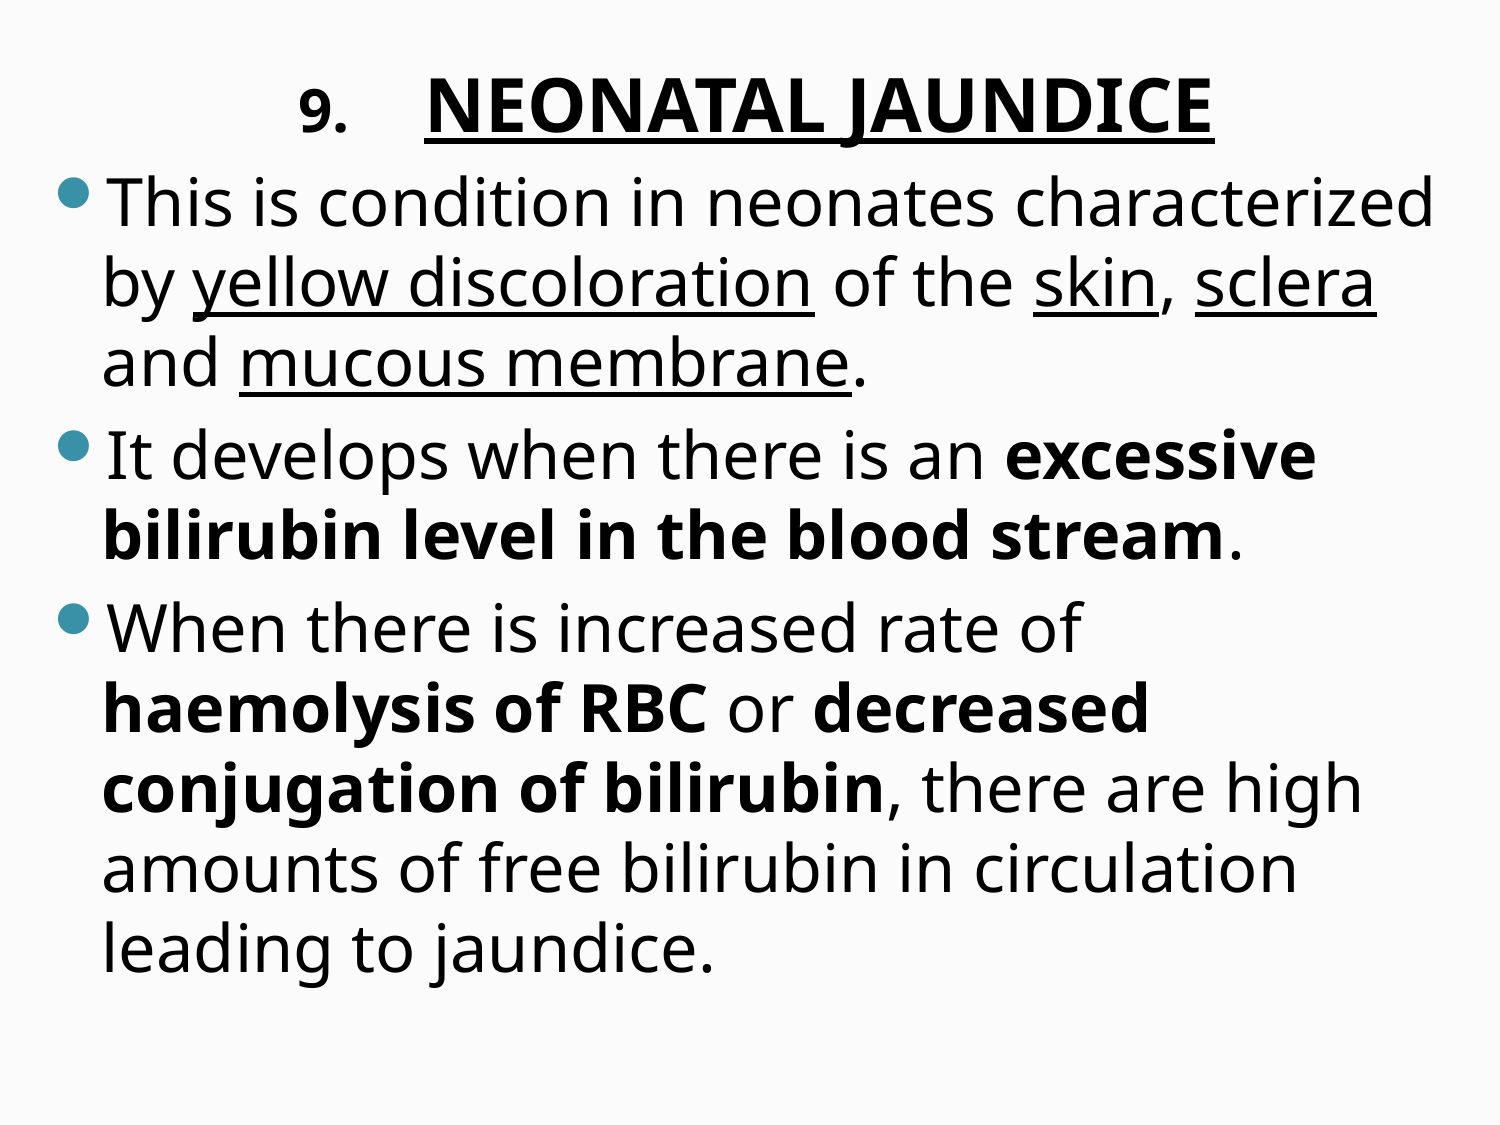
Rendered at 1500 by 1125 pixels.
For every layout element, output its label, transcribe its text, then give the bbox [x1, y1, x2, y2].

list NEONATAL JAUNDICE This is condition in neonates characterized by yellow discoloration of the skin, sclera and mucous membrane. It develops when there is an excessive bilirubin level in the blood stream. When there is increased rate of haemolysis of RBC or decreased conjugation of bilirubin, there are high amounts of free bilirubin in circulation leading to jaundice. [24, 50, 1475, 1088]
